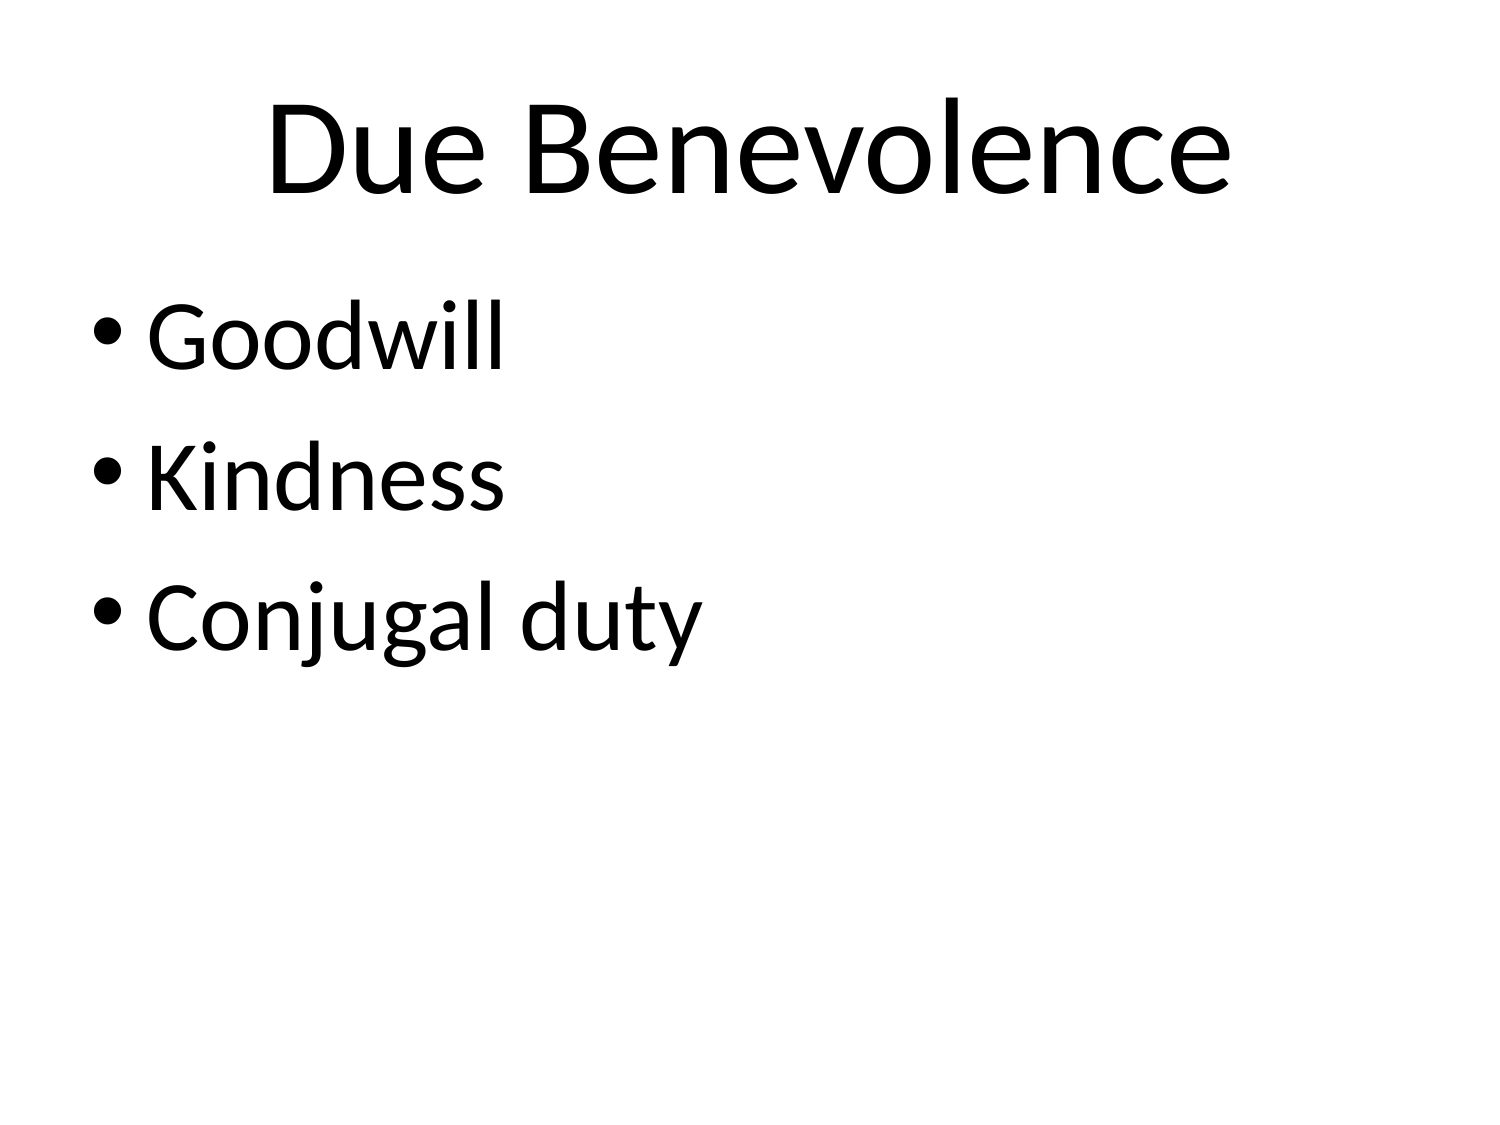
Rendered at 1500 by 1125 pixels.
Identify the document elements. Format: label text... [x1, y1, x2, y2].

title Due Benevolence [75, 45, 1425, 233]
list Goodwill Kindness Conjugal duty [75, 262, 1425, 1005]
